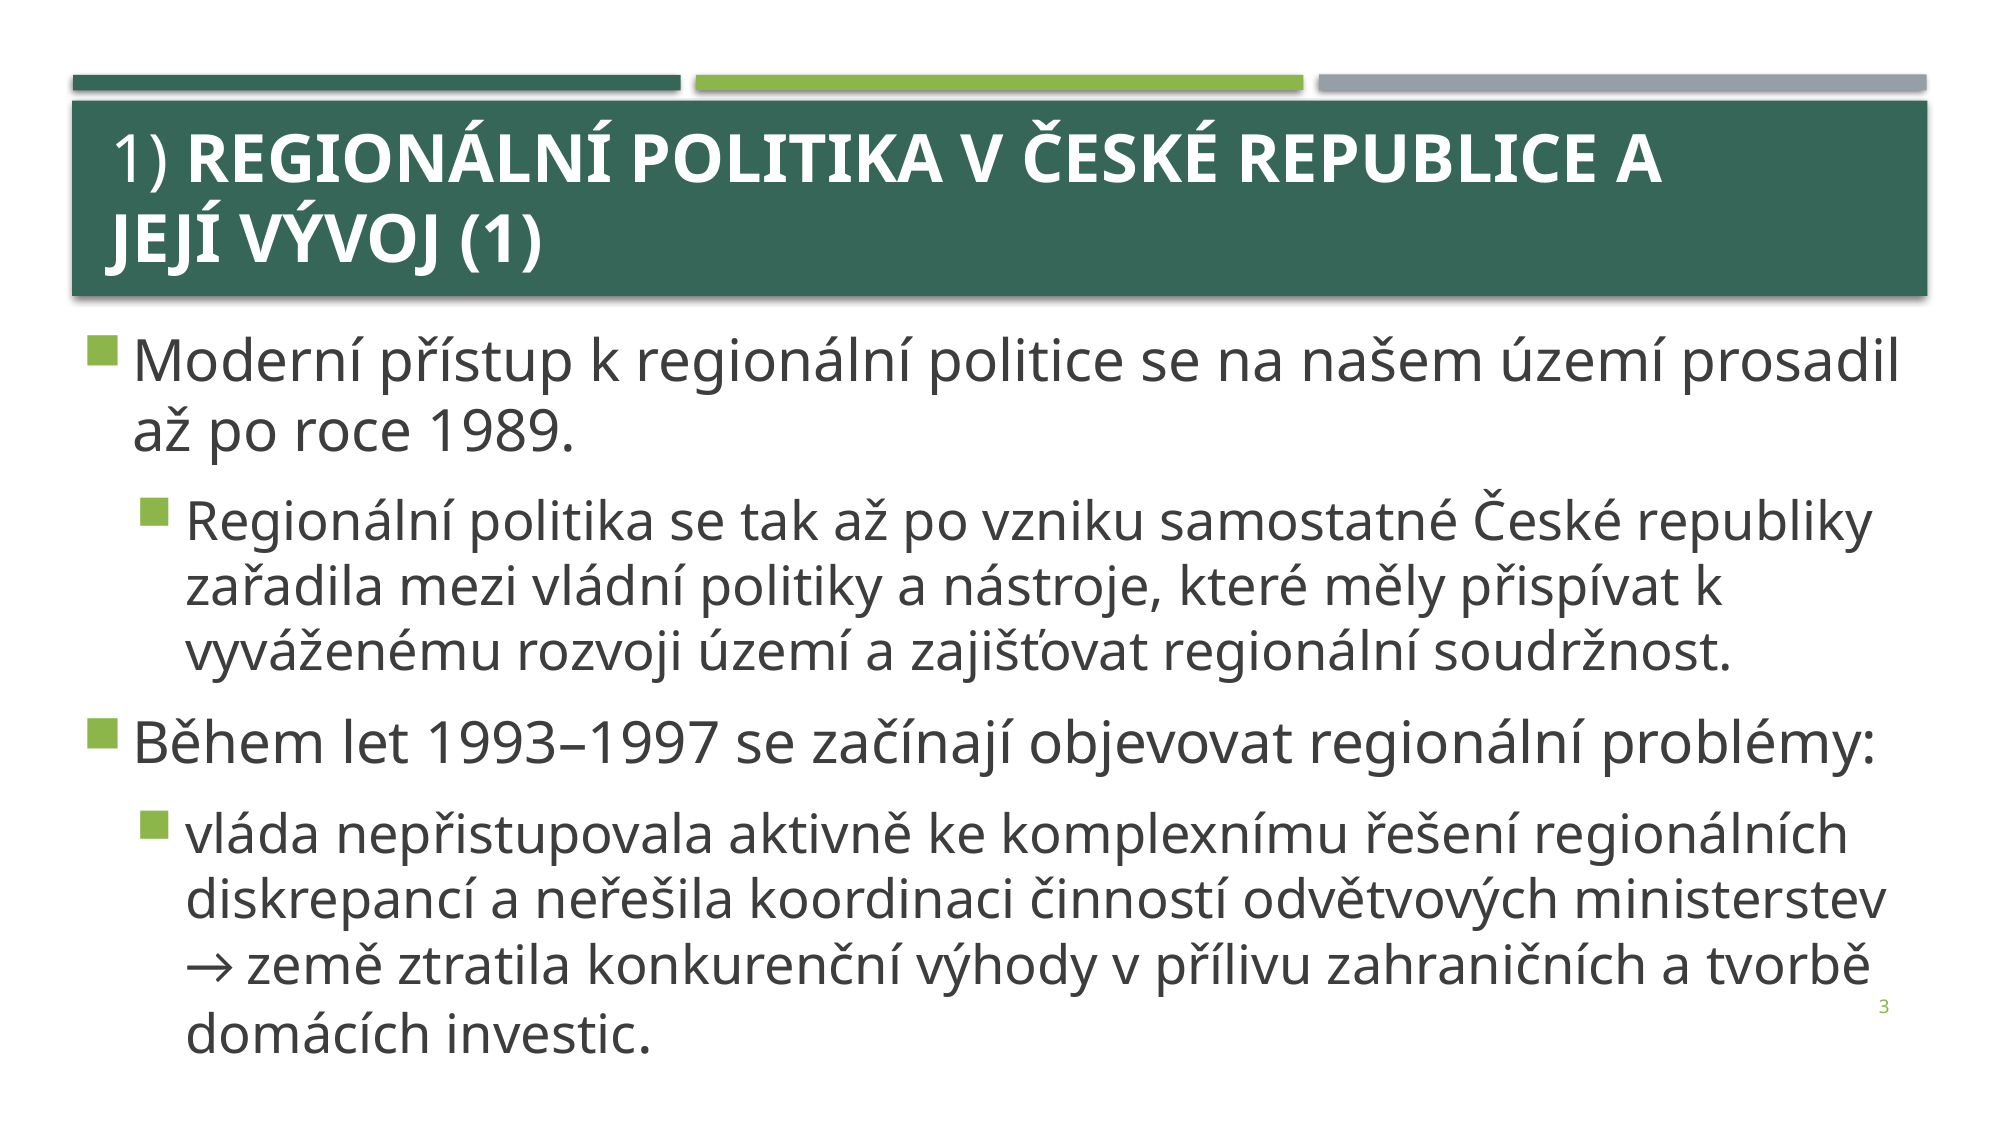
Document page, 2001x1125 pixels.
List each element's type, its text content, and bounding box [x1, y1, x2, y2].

slide_number 3 [1732, 977, 1905, 1037]
list Moderní přístup k regionální politice se na našem území prosadil až po roce 1989. Regionální politika se tak až po vzniku samostatné České republiky zařadila mezi vládní politiky a nástroje, které měly přispívat k vyváženému rozvoji území a zajišťovat regionální soudržnost. Během let 1993–1997 se začínají objevovat regionální problémy: vláda nepřistupovala aktivně ke komplexnímu řešení regionálních diskrepancí a neřešila koordinaci činností odvětvových ministerstev → země ztratila konkurenční výhody v přílivu zahraničních a tvorbě domácích investic. [66, 304, 1940, 1084]
title 1) Regionální politika v České republice a její vývoj (1) [95, 115, 1758, 283]
